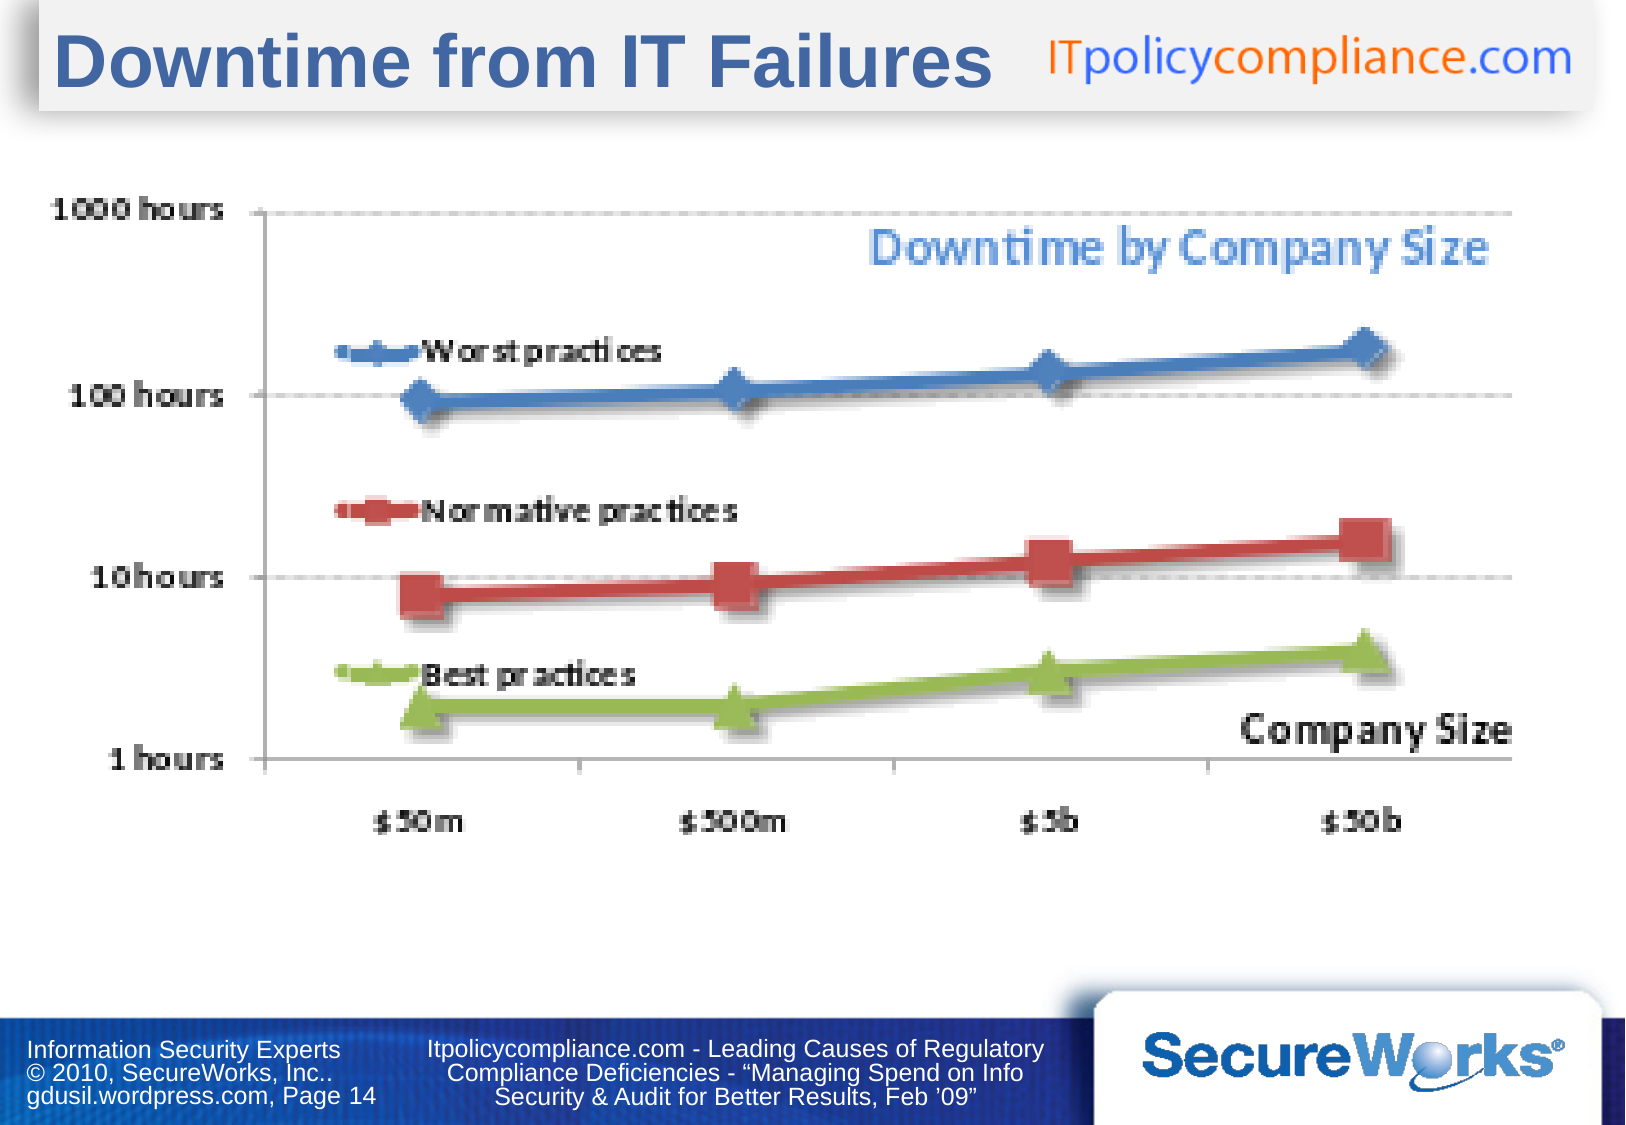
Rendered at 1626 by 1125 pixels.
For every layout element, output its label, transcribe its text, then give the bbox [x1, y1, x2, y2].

list Best Practices have the lowest downtime [31, 164, 1599, 963]
title Downtime from IT Failures [38, 0, 1594, 112]
picture [1037, 21, 1582, 87]
picture [0, 0, 1625, 1125]
text_box Itpolicycompliance.com - Leading Causes of Regulatory Compliance Deficiencies - “Managing Spend on Info Security & Audit for Better Results, Feb ’09” [403, 1031, 1070, 1118]
